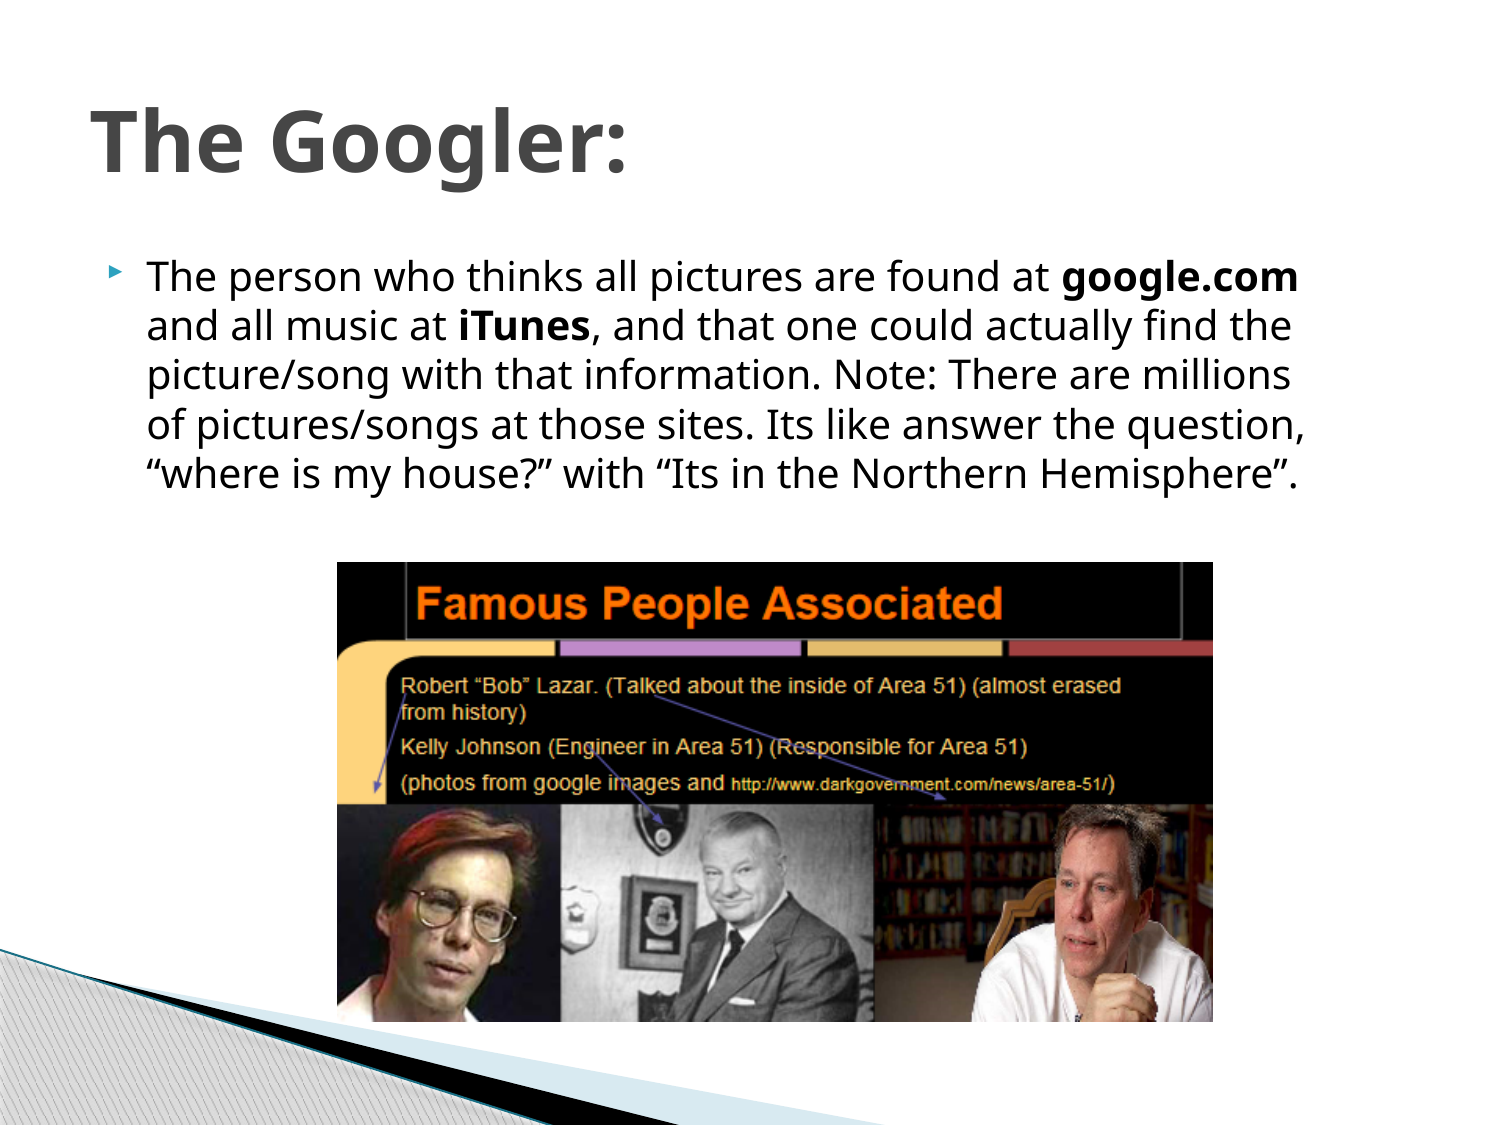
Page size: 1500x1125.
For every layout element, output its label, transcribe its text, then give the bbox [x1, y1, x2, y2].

list The person who thinks all pictures are found at google.com and all music at iTunes, and that one could actually find the picture/song with that information. Note: There are millions of pictures/songs at those sites. Its like answer the question, “where is my house?” with “Its in the Northern Hemisphere”. [75, 243, 1350, 550]
picture [337, 562, 1213, 1023]
title The Googler: [75, 45, 1425, 233]
